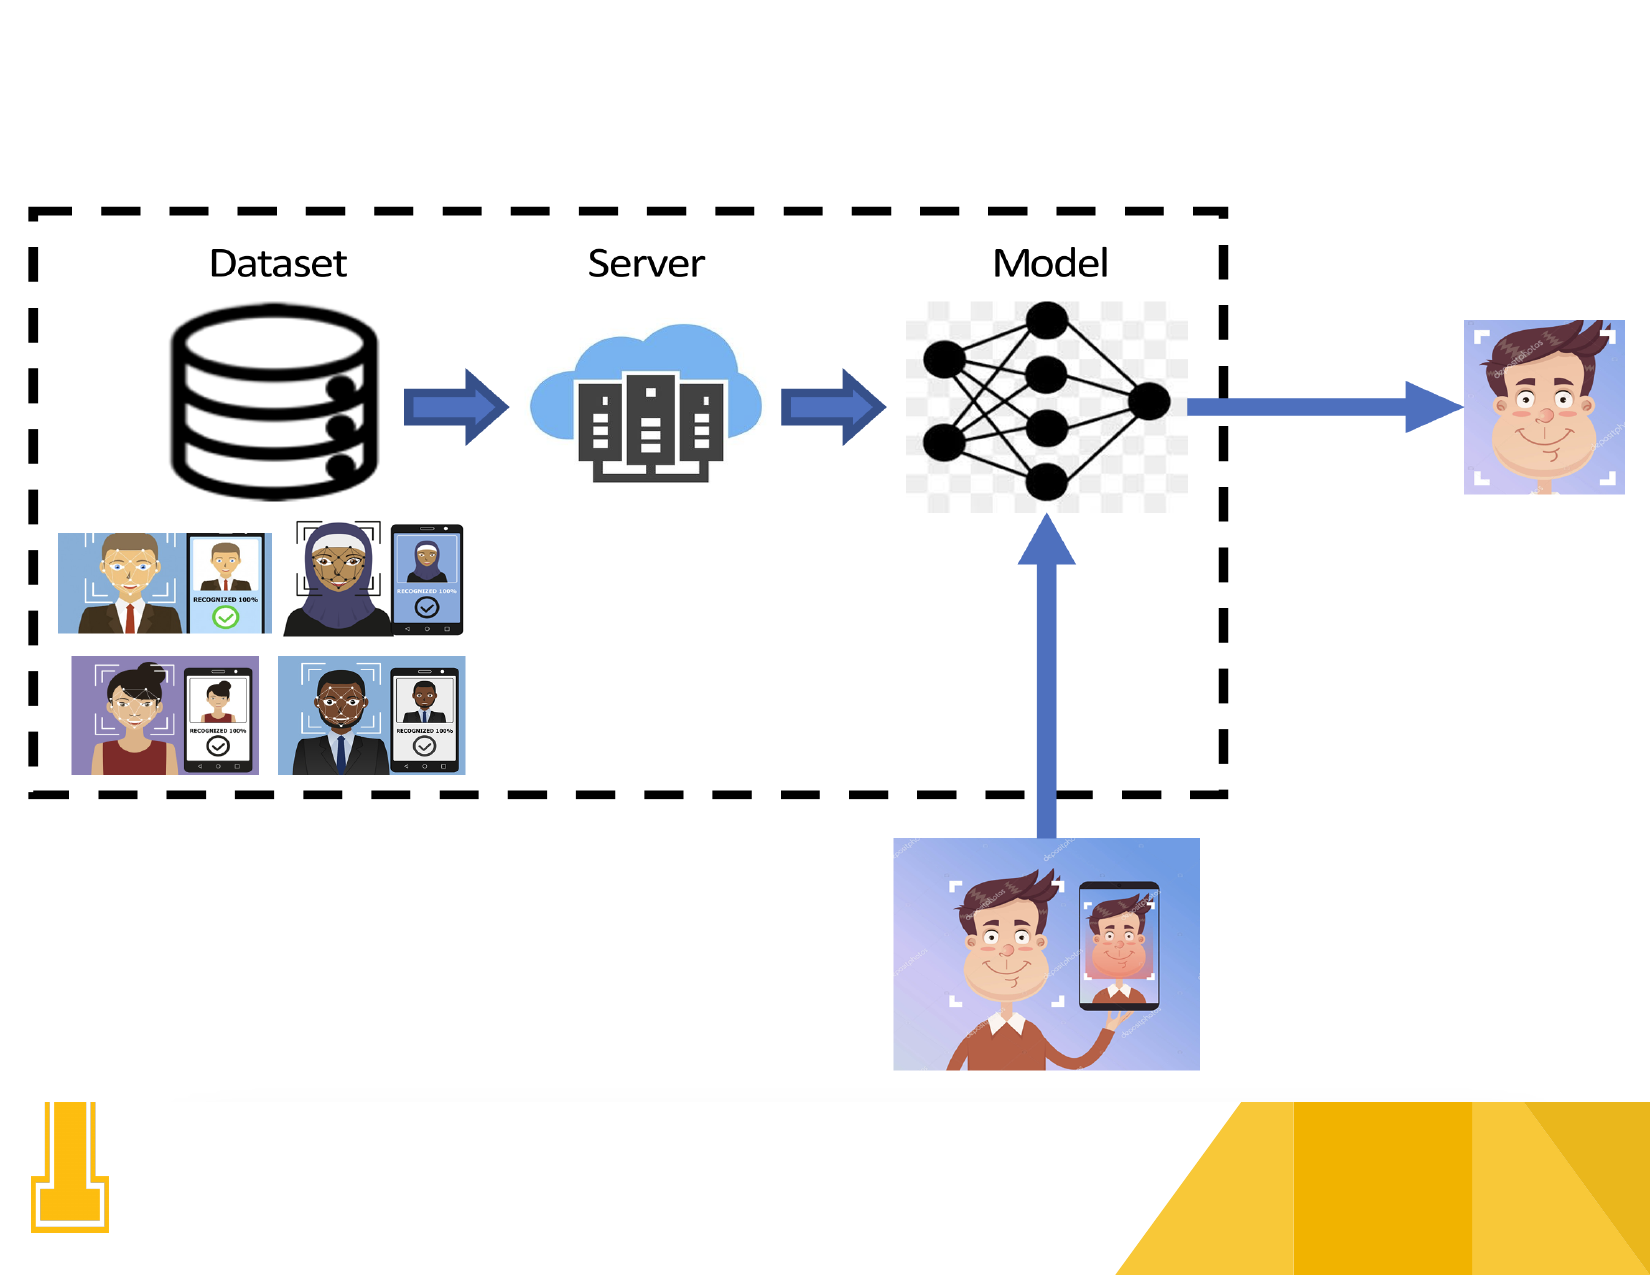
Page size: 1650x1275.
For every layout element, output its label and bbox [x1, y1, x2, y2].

picture [0, 173, 1650, 1233]
